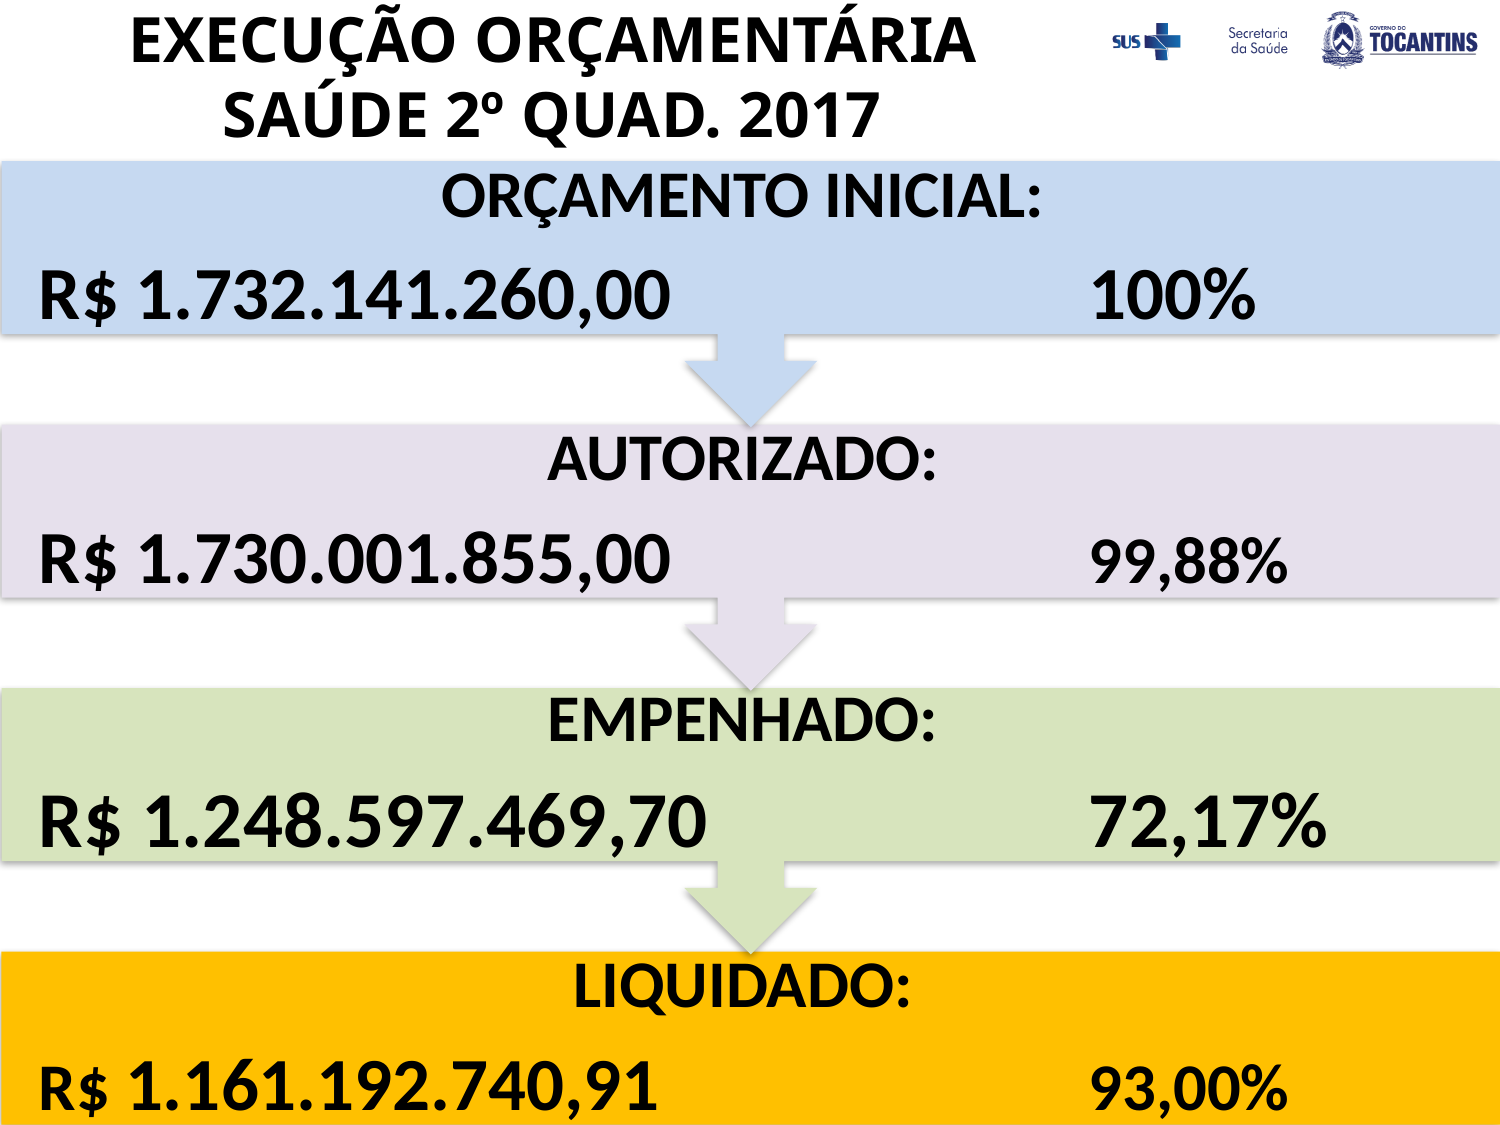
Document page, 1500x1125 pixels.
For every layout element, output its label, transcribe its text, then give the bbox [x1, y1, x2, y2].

picture [1102, 0, 1500, 81]
text_box EXECUÇÃO ORÇAMENTÁRIA SAÚDE 2º QUAD. 2017 [3, 0, 1102, 151]
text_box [1, 160, 1500, 1125]
